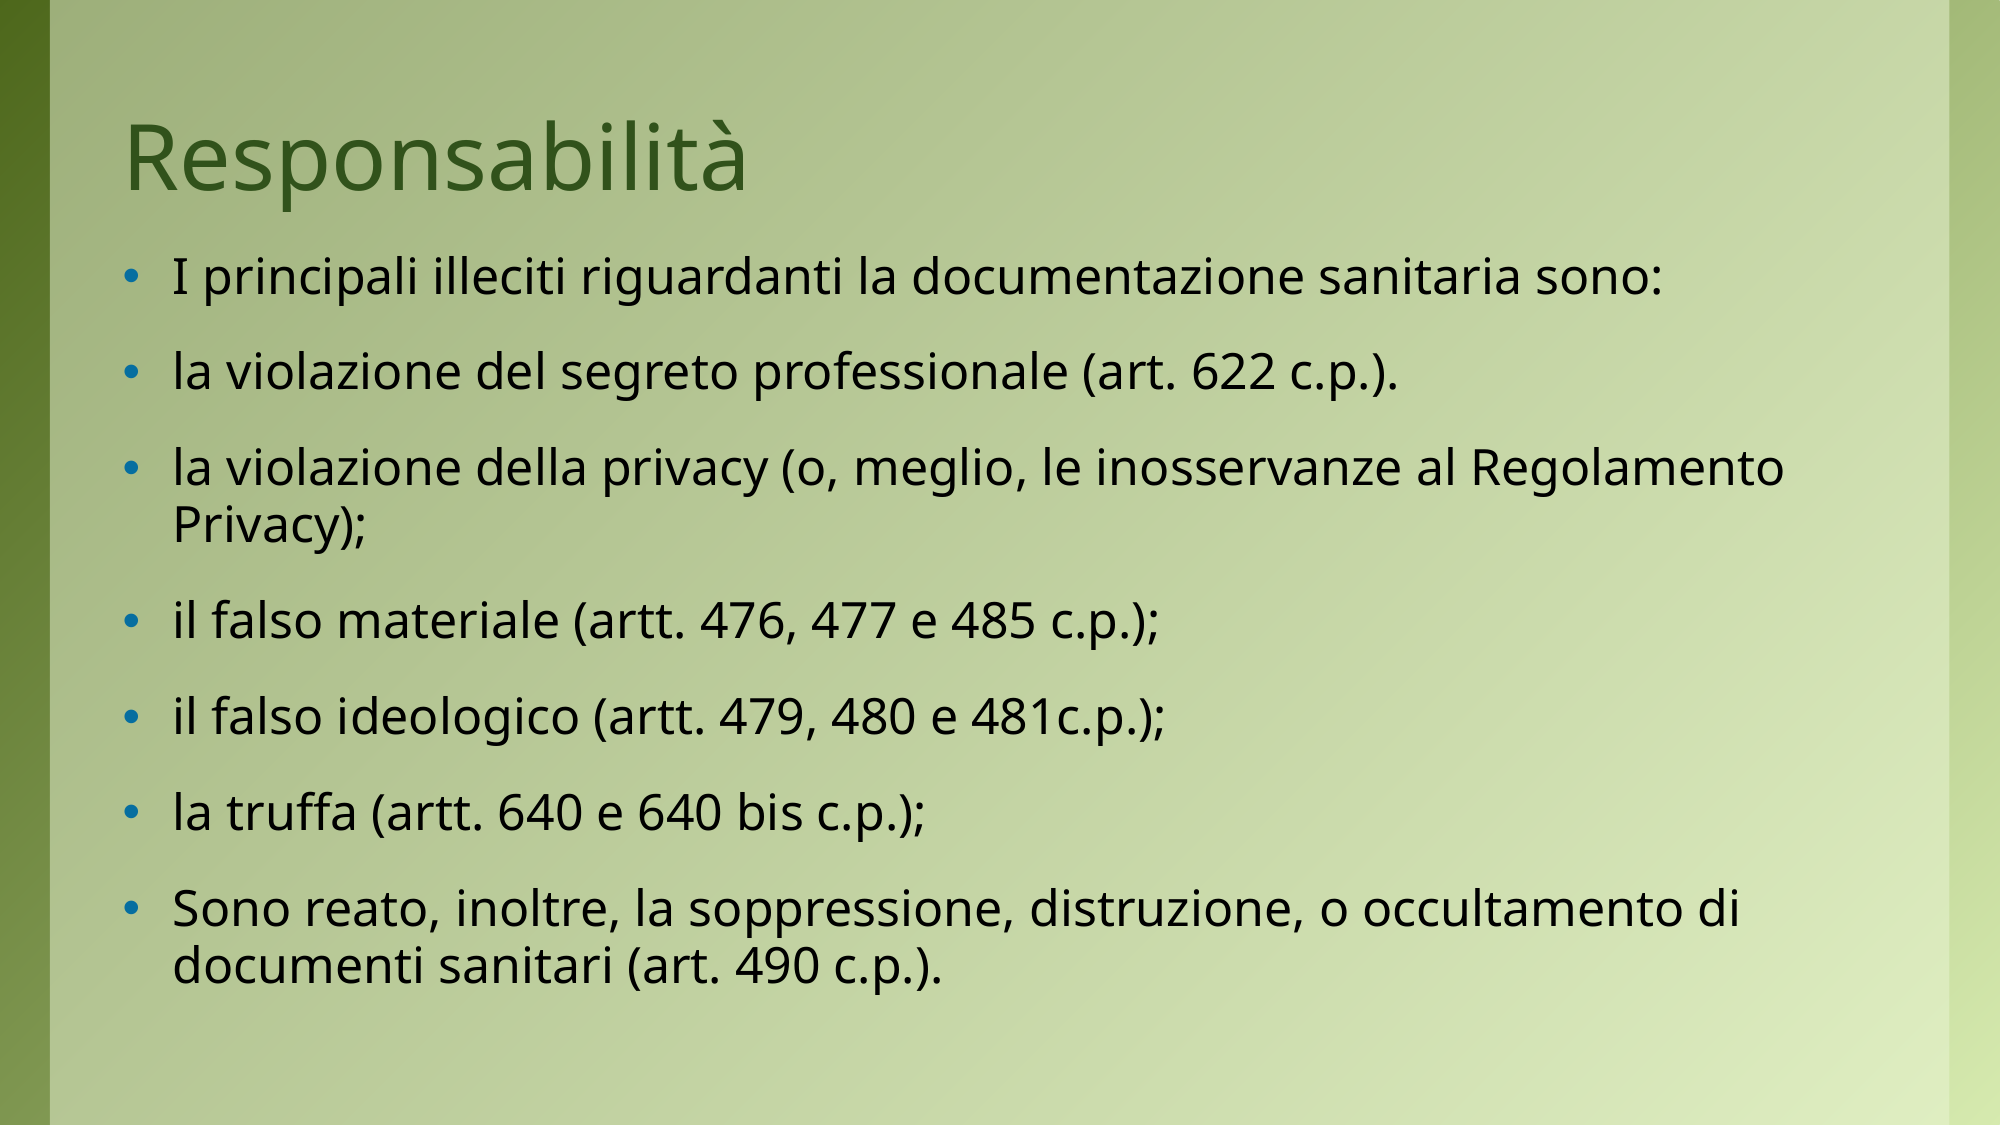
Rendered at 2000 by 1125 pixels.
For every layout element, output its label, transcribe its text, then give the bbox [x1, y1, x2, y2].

text_box Responsabilità I principali illeciti riguardanti la documentazione sanitaria sono: la violazione del segreto professionale (art. 622 c.p.). la violazione della privacy (o, meglio, le inosservanze al Regolamento Privacy); il falso materiale (artt. 476, 477 e 485 c.p.); il falso ideologico (artt. 479, 480 e 481c.p.); la truffa (artt. 640 e 640 bis c.p.); Sono reato, inoltre, la soppressione, distruzione, o occultamento di documenti sanitari (art. 490 c.p.). [107, 108, 1892, 1002]
